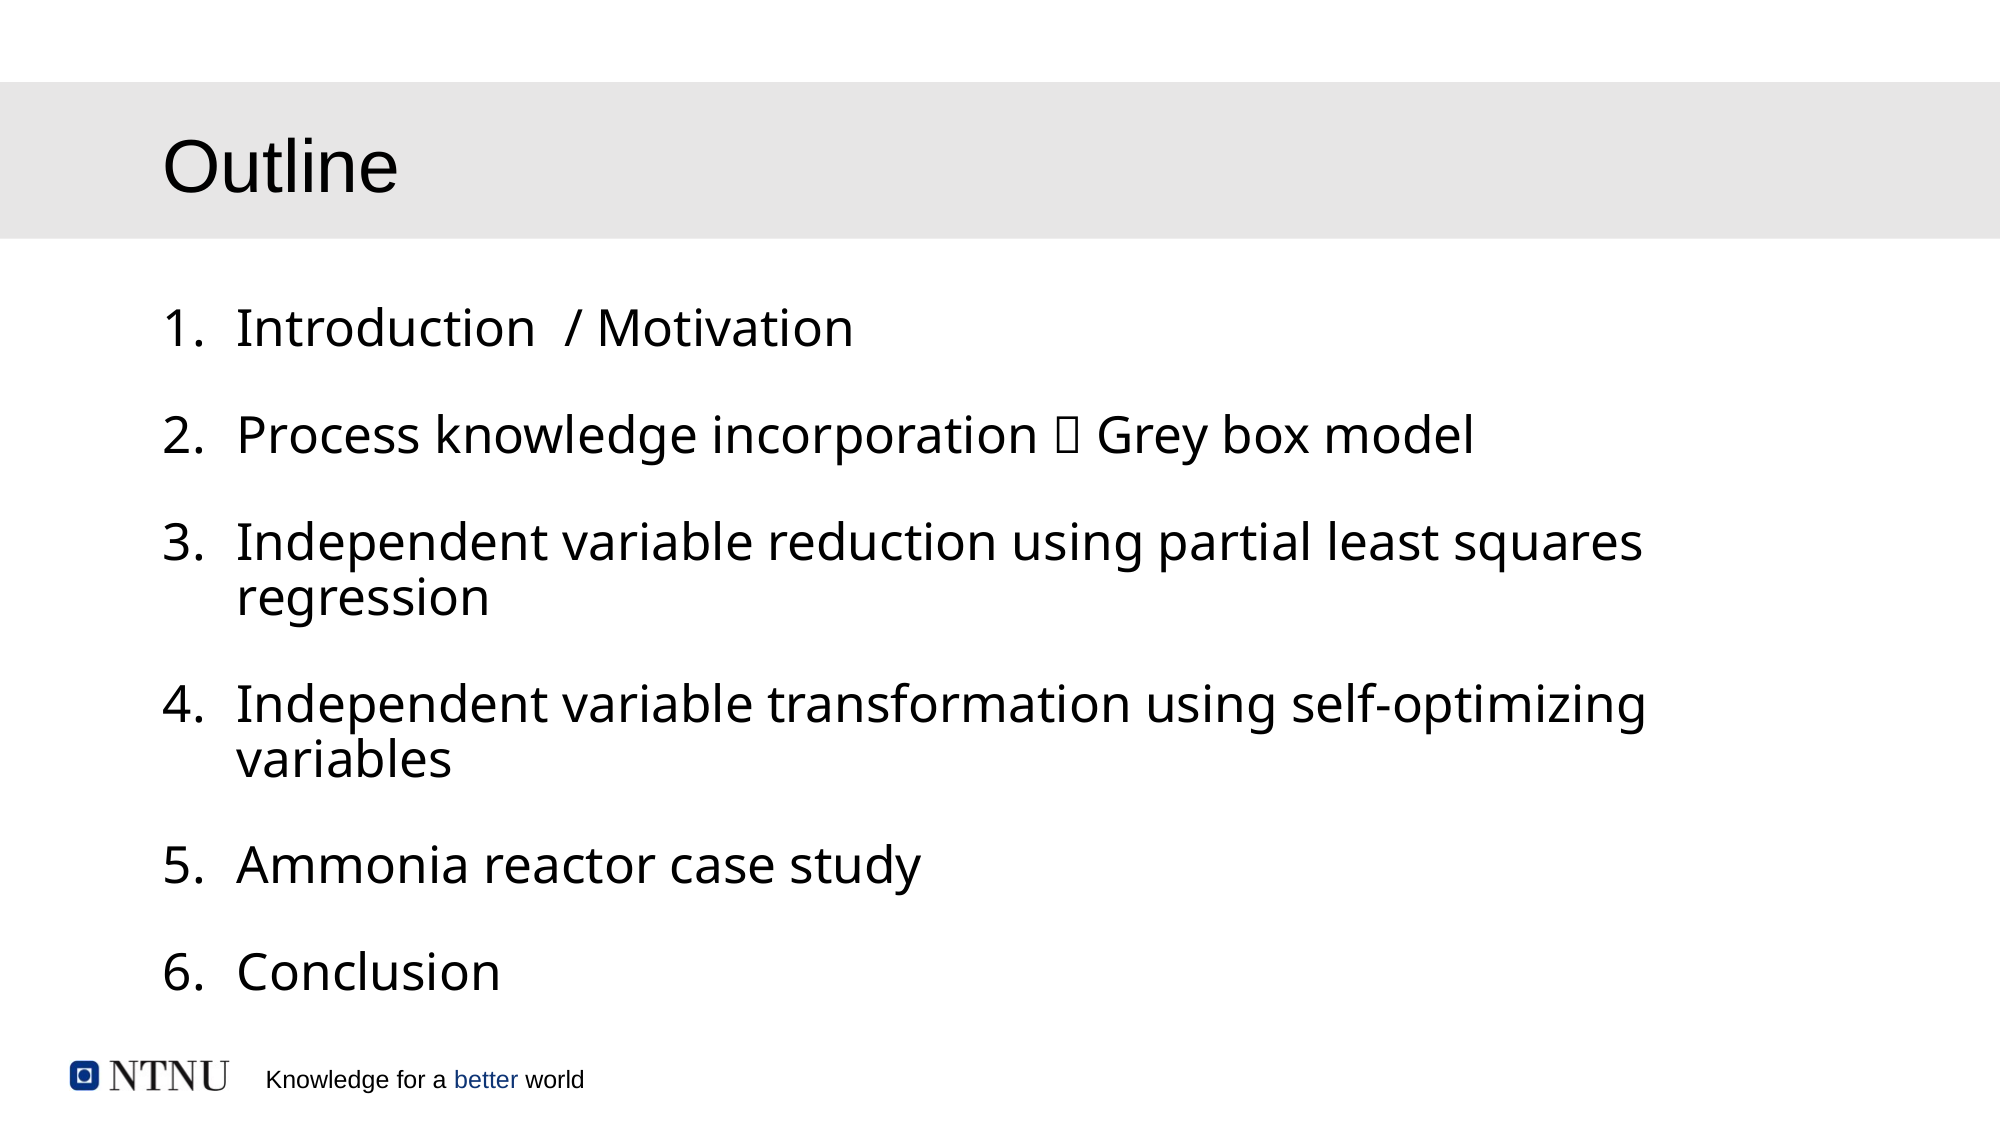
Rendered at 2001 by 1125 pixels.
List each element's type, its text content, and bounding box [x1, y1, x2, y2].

picture [69, 1060, 230, 1091]
text_box [1873, 81, 2000, 240]
text_box [0, 81, 147, 240]
list Introduction / Motivation Process knowledge incorporation  Grey box model Independent variable reduction using partial least squares regression Independent variable transformation using self-optimizing variables Ammonia reactor case study Conclusion [147, 295, 1873, 1010]
title Outline [147, 59, 1873, 277]
